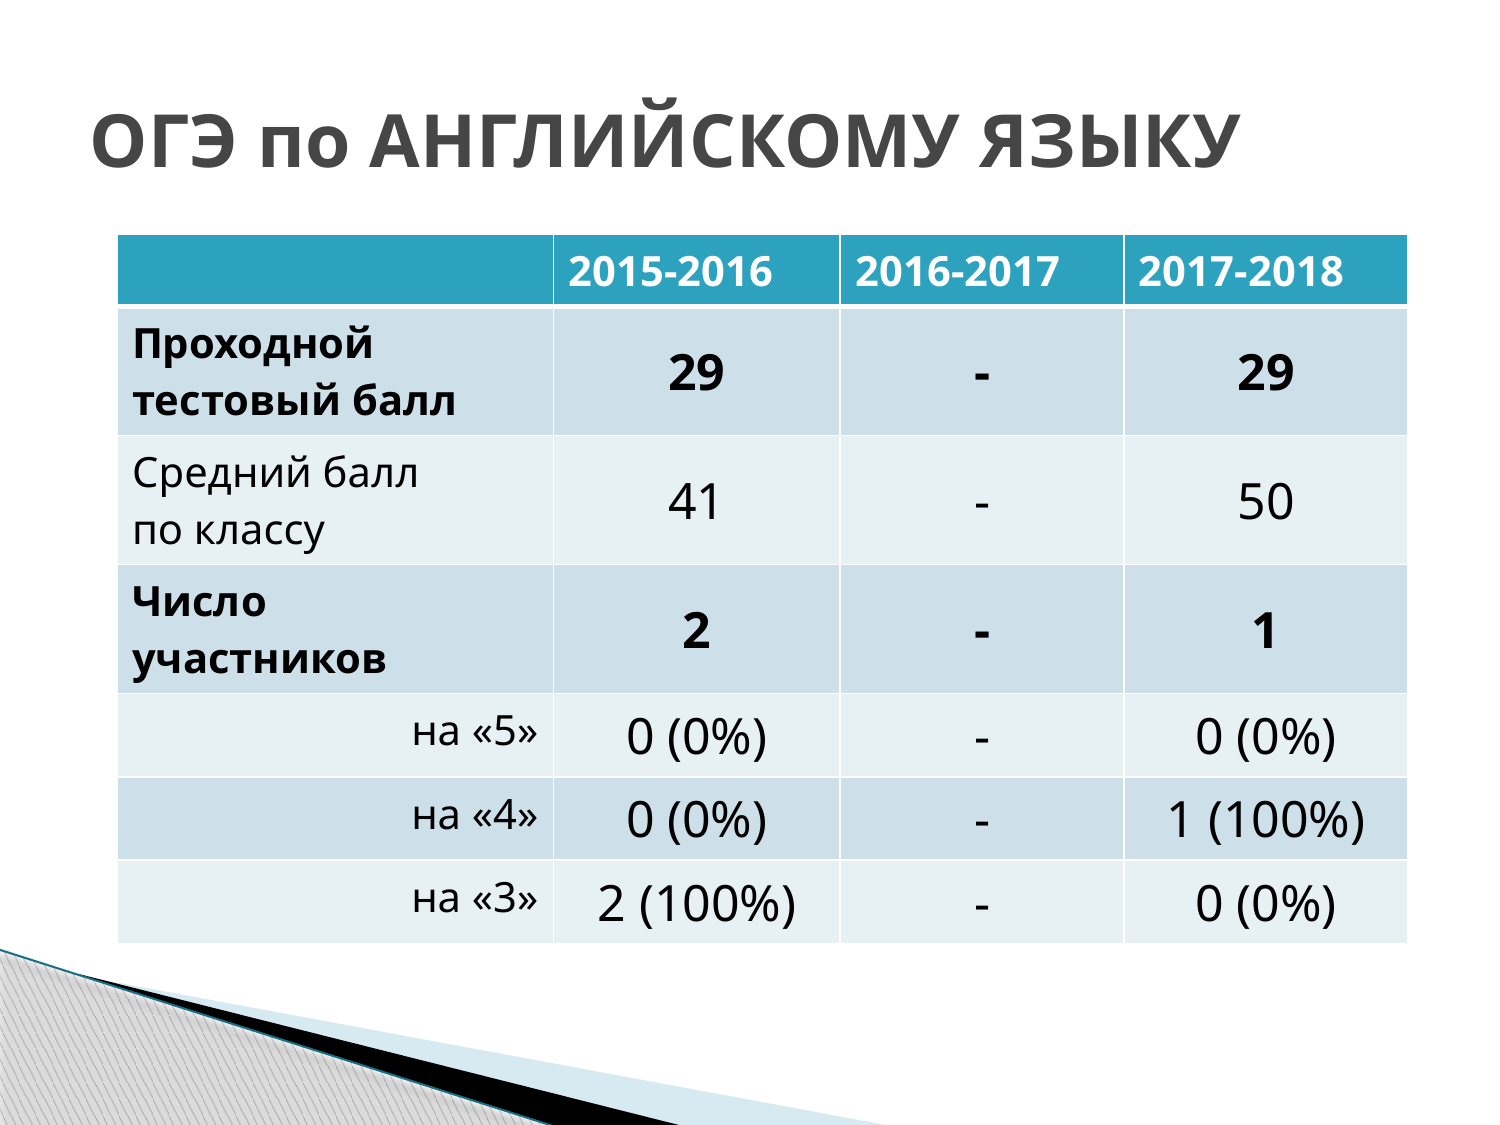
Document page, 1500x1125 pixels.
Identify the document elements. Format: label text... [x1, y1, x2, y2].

table_cell - [841, 778, 1123, 859]
title ОГЭ по АНГЛИЙСКОМУ ЯЗЫКУ [75, 45, 1425, 233]
table_cell - [841, 309, 1123, 435]
table_cell на «5» [118, 694, 553, 776]
table_cell 0 (0%) [554, 778, 839, 859]
table_cell 0 (0%) [1125, 861, 1407, 943]
table_cell на «4» [118, 778, 553, 859]
table_cell Число участников [118, 565, 553, 693]
table_cell 29 [554, 309, 839, 435]
table_cell 41 [554, 436, 839, 564]
table_header 2015-2016 [554, 235, 839, 304]
table_cell 2 (100%) [554, 861, 839, 943]
table_cell 50 [1125, 436, 1407, 564]
table_cell на «3» [118, 861, 553, 943]
table_header 2017-2018 [1125, 235, 1407, 304]
table_cell - [841, 436, 1123, 564]
table_cell 29 [1125, 309, 1407, 435]
table_cell - [841, 694, 1123, 776]
table_cell 1 (100%) [1125, 778, 1407, 859]
table_cell - [841, 861, 1123, 943]
table_cell - [841, 565, 1123, 693]
table_cell Проходной тестовый балл [118, 309, 553, 435]
table_header [118, 235, 553, 304]
table_cell Средний балл по классу [118, 436, 553, 564]
table_header 2016-2017 [841, 235, 1123, 304]
table_cell 1 [1125, 565, 1407, 693]
table_cell 0 (0%) [1125, 694, 1407, 776]
table_cell 0 (0%) [554, 694, 839, 776]
table_cell 2 [554, 565, 839, 693]
